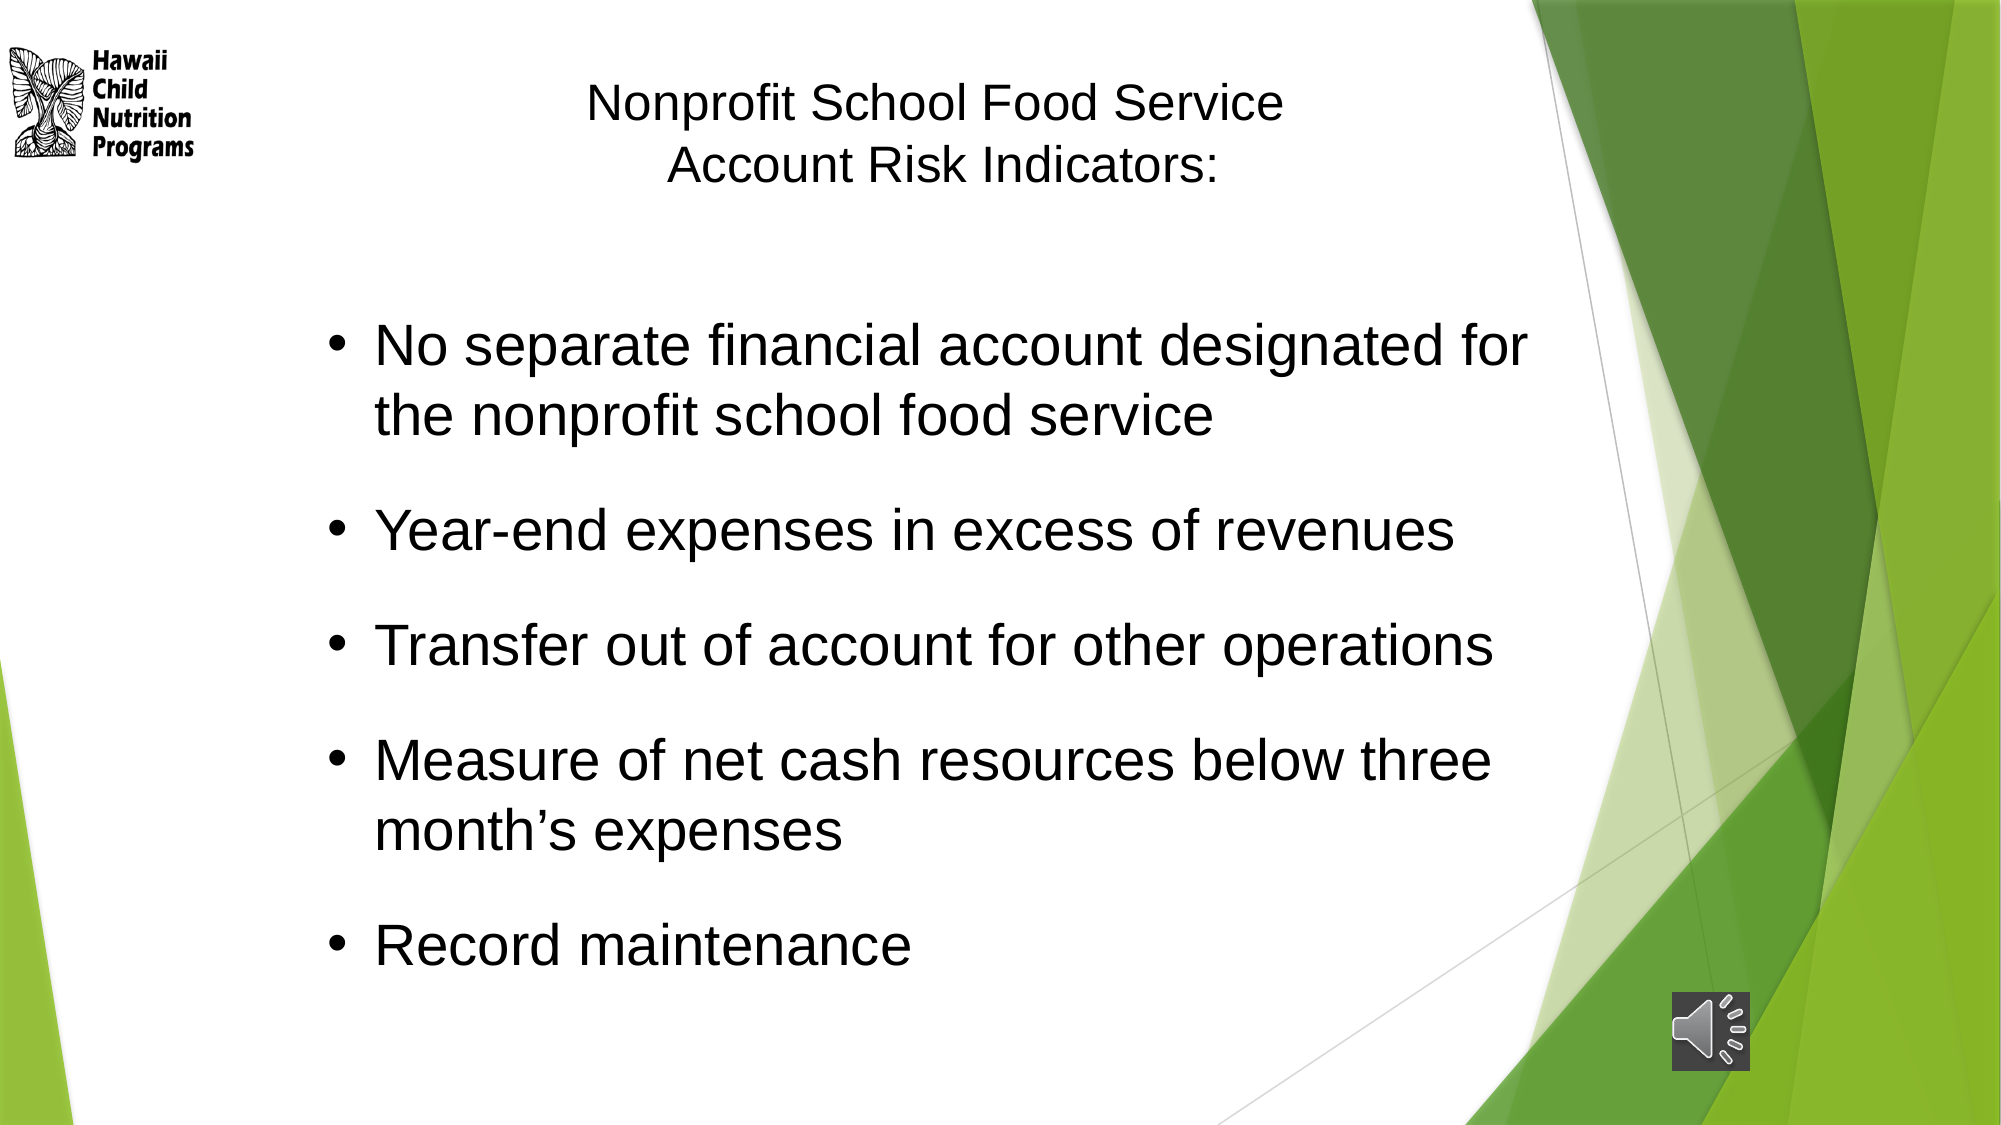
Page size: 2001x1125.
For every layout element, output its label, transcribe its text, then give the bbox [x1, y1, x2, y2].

title Nonprofit School Food Service Account Risk Indicators: [249, 0, 1638, 263]
picture [1670, 991, 1752, 1073]
text_box No separate financial account designated for the nonprofit school food service Year-end expenses in excess of revenues Transfer out of account for other operations Measure of net cash resources below three month’s expenses Record maintenance [312, 299, 1638, 985]
picture [3, 0, 196, 183]
